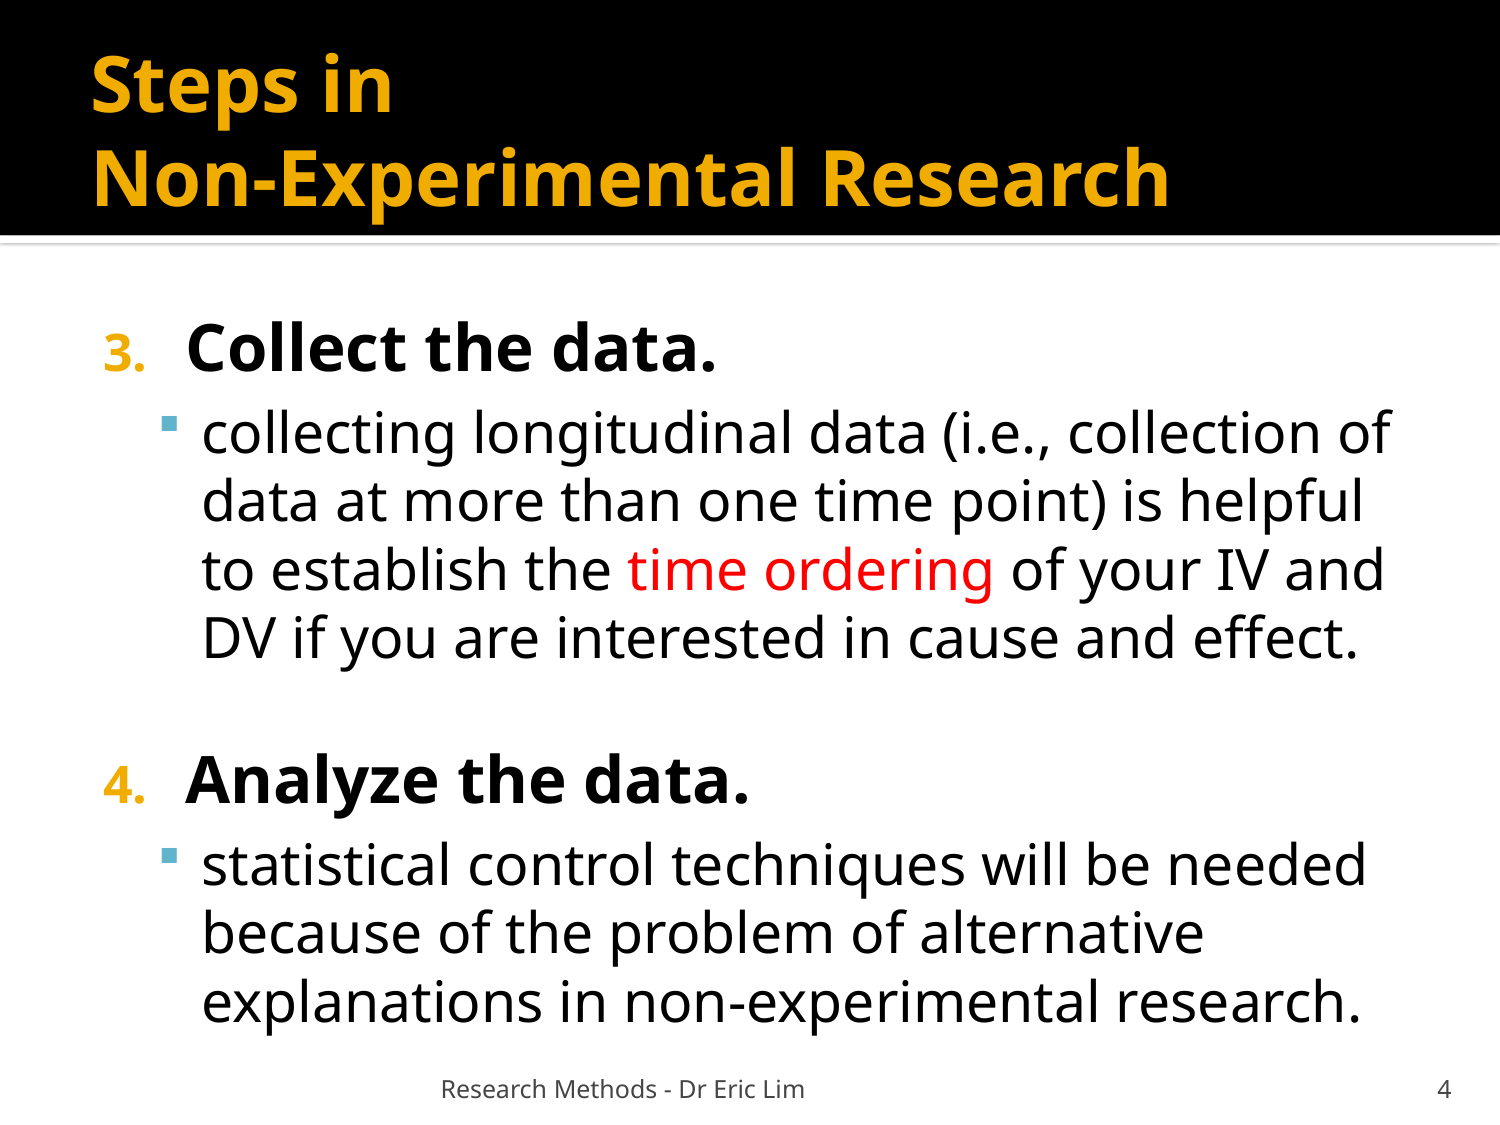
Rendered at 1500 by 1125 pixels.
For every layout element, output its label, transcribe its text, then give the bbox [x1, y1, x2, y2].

slide_number 4 [1345, 1062, 1467, 1108]
footer Research Methods - Dr Eric Lim [433, 1062, 1337, 1108]
list Collect the data. collecting longitudinal data (i.e., collection of data at more than one time point) is helpful to establish the time ordering of your IV and DV if you are interested in cause and effect. Analyze the data. statistical control techniques will be needed because of the problem of alternative explanations in non-experimental research. [75, 291, 1425, 1050]
title Steps in Non-Experimental Research [75, 25, 1425, 231]
